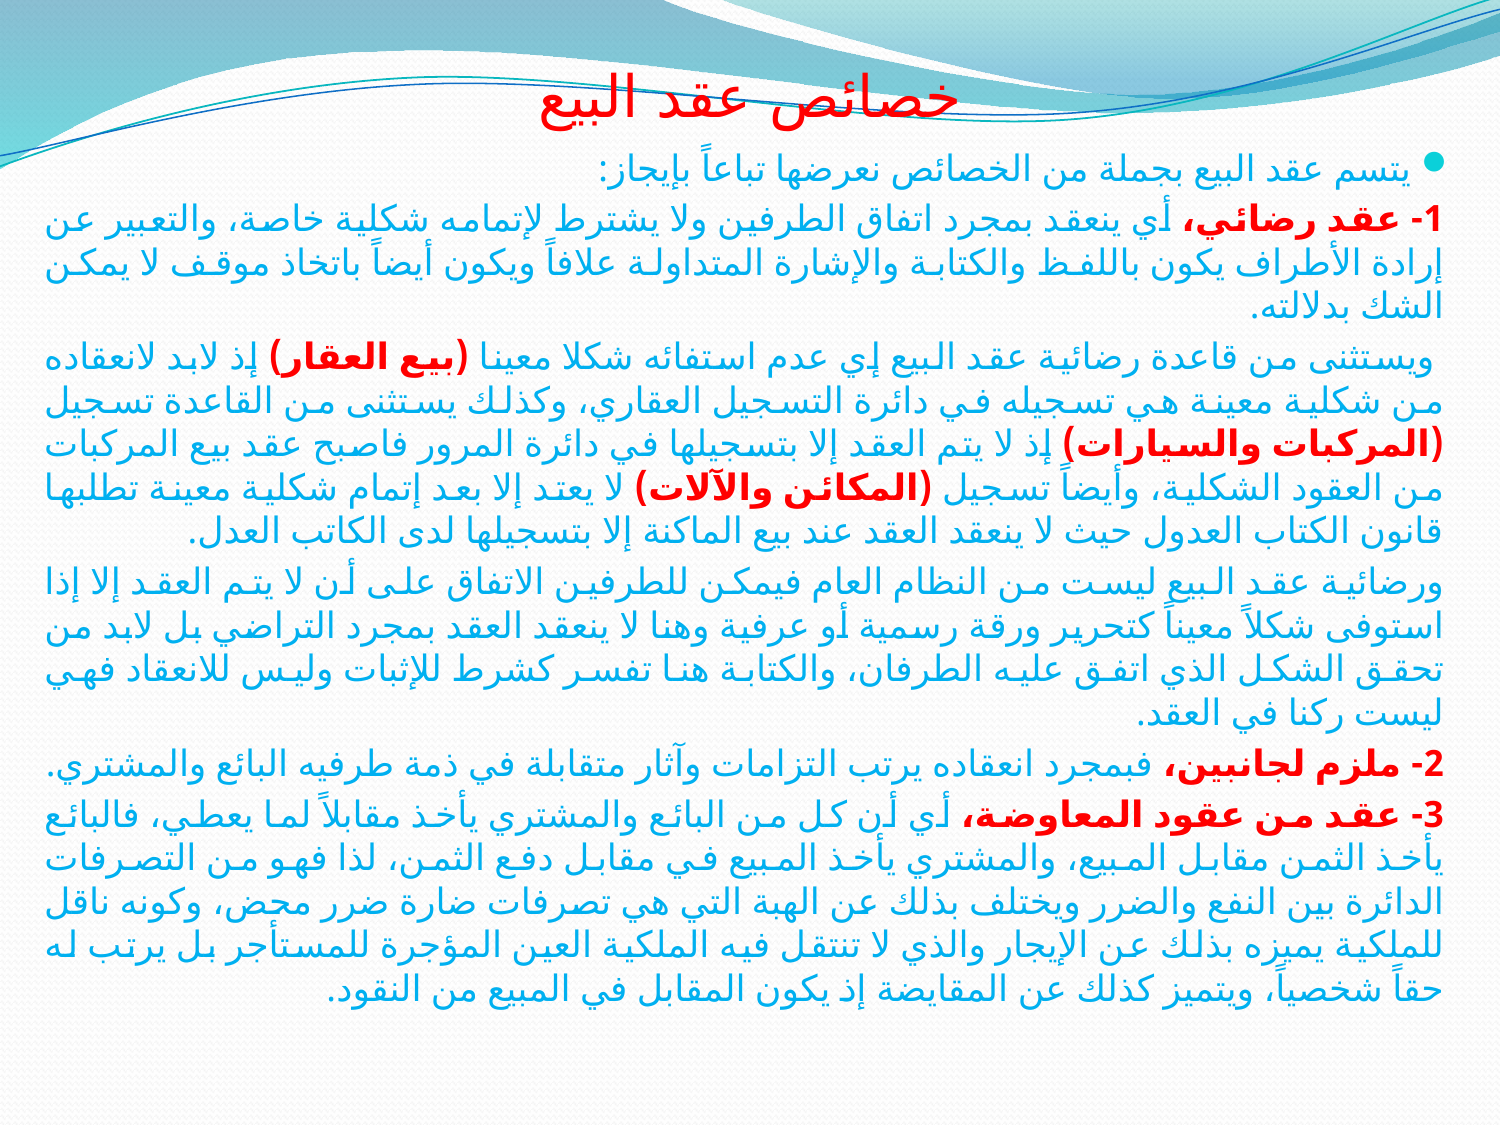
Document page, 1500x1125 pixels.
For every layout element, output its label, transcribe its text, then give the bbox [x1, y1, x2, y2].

title خصائص عقد البيع [75, 42, 1425, 137]
list يتسم عقد البيع بجملة من الخصائص نعرضها تباعاً بإيجاز: 1- عقد رضائي، أي ينعقد بمجرد اتفاق الطرفين ولا يشترط لإتمامه شكلية خاصة، والتعبير عن إرادة الأطراف يكون باللفظ والكتابة والإشارة المتداولة علافاً ويكون أيضاً باتخاذ موقف لا يمكن الشك بدلالته. ويستثنى من قاعدة رضائية عقد البيع إي عدم استفائه شكلا معينا (بيع العقار) إذ لابد لانعقاده من شكلية معينة هي تسجيله في دائرة التسجيل العقاري، وكذلك يستثنى من القاعدة تسجيل (المركبات والسيارات) إذ لا يتم العقد إلا بتسجيلها في دائرة المرور فاصبح عقد بيع المركبات من العقود الشكلية، وأيضاً تسجيل (المكائن والآلات) لا يعتد إلا بعد إتمام شكلية معينة تطلبها قانون الكتاب العدول حيث لا ينعقد العقد عند بيع الماكنة إلا بتسجيلها لدى الكاتب العدل. ورضائية عقد البيع ليست من النظام العام فيمكن للطرفين الاتفاق على أن لا يتم العقد إلا إذا استوفى شكلاً معيناً كتحرير ورقة رسمية أو عرفية وهنا لا ينعقد العقد بمجرد التراضي بل لابد من تحقق الشكل الذي اتفق عليه الطرفان، والكتابة هنا تفسر كشرط للإثبات وليس للانعقاد فهي ليست ركنا في العقد. 2- ملزم لجانبين، فبمجرد انعقاده يرتب التزامات وآثار متقابلة في ذمة طرفيه البائع والمشتري. 3- عقد من عقود المعاوضة، أي أن كل من البائع والمشتري يأخذ مقابلاً لما يعطي، فالبائع يأخذ الثمن مقابل المبيع، والمشتري يأخذ المبيع في مقابل دفع الثمن، لذا فهو من التصرفات الدائرة بين النفع والضرر ويختلف بذلك عن الهبة التي هي تصرفات ضارة ضرر محض، وكونه ناقل للملكية يميزه بذلك عن الإيجار والذي لا تنتقل فيه الملكية العين المؤجرة للمستأجر بل يرتب له حقاً شخصياً، ويتميز كذلك عن المقايضة إذ يكون المقابل في المبيع من النقود. [29, 137, 1459, 1094]
